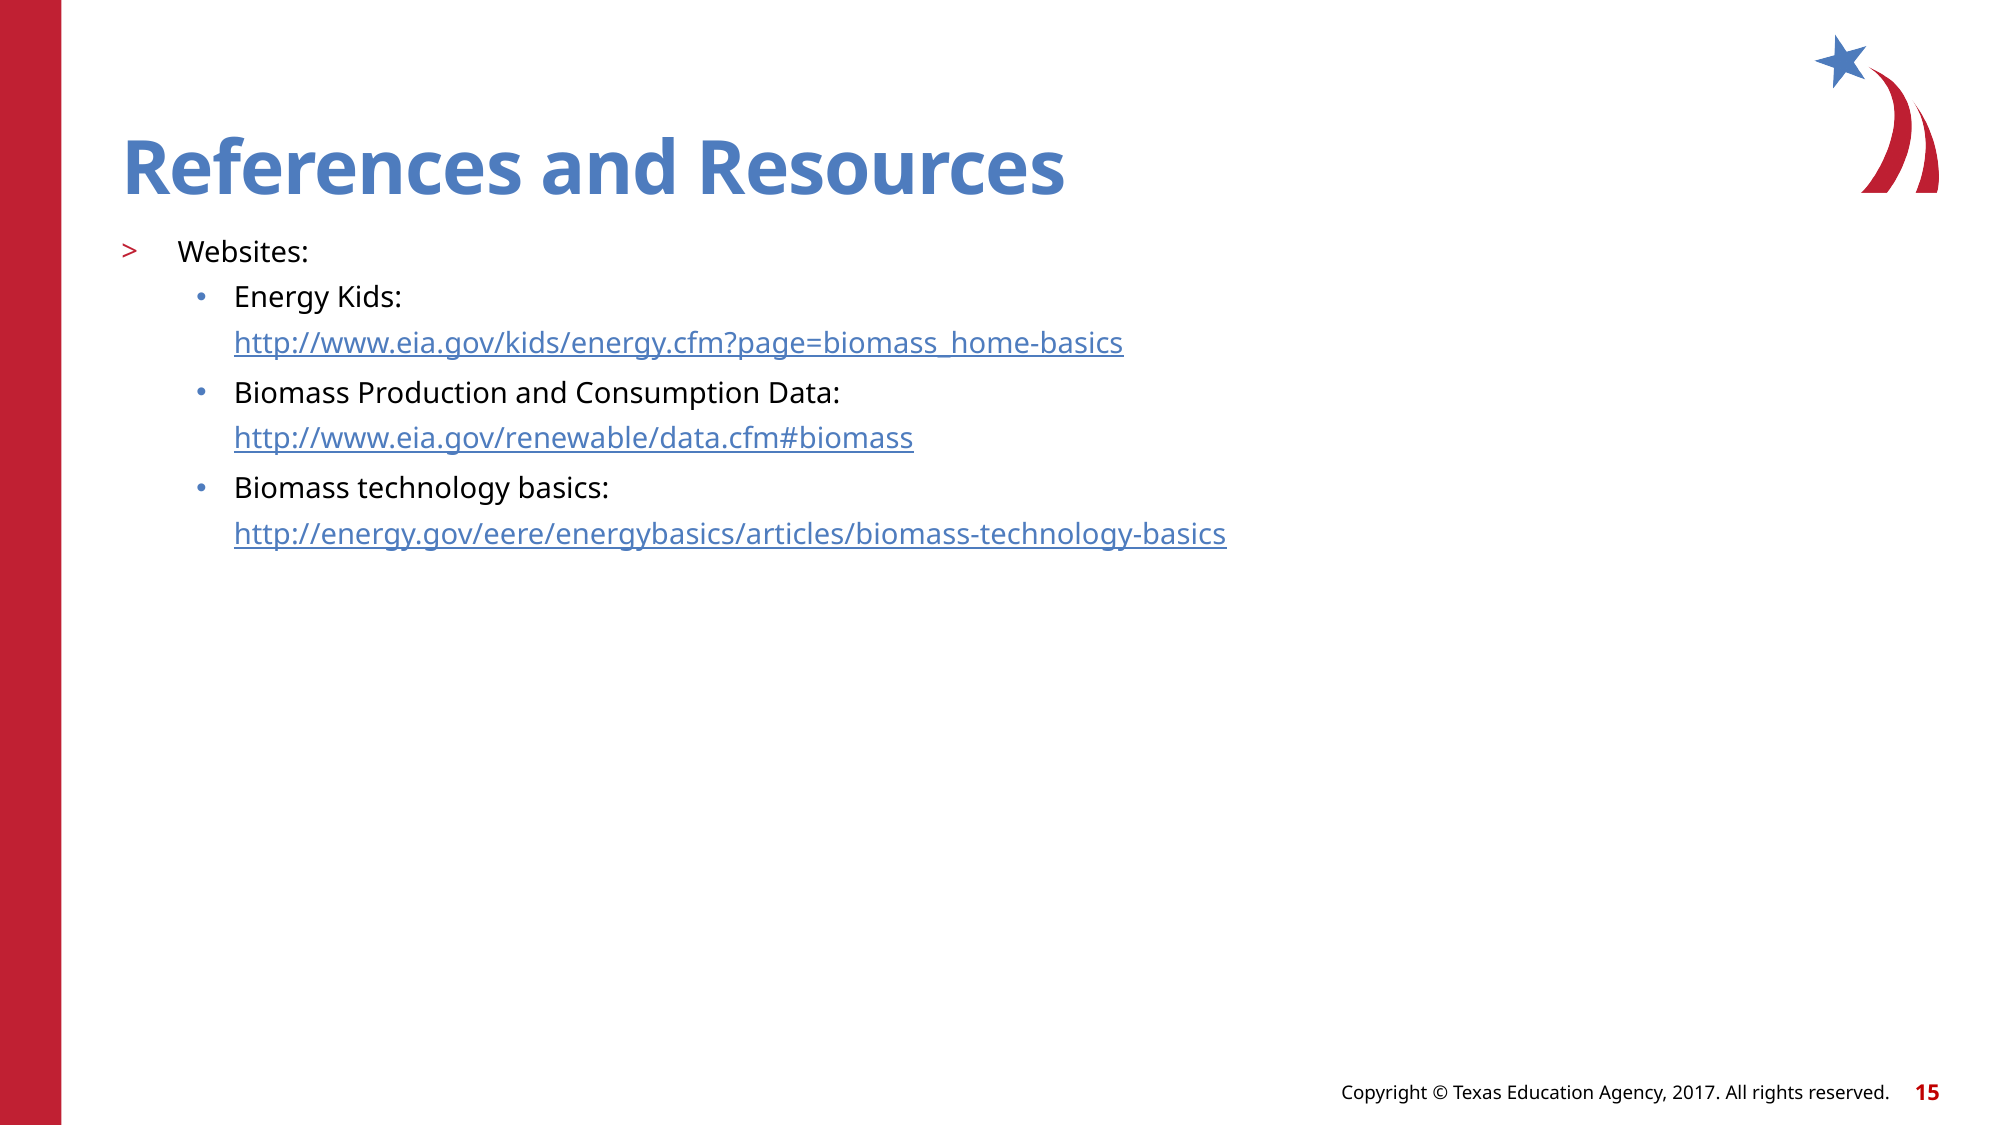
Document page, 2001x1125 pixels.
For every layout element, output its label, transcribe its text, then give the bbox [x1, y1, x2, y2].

picture [1814, 34, 1939, 193]
list Websites: Energy Kids: http://www.eia.gov/kids/energy.cfm?page=biomass_home-basics Biomass Production and Consumption Data: http://www.eia.gov/renewable/data.cfm#biomass Biomass technology basics: http://energy.gov/eere/energybasics/articles/biomass-technology-basics [121, 233, 1936, 1010]
title References and Resources [121, 66, 1772, 211]
